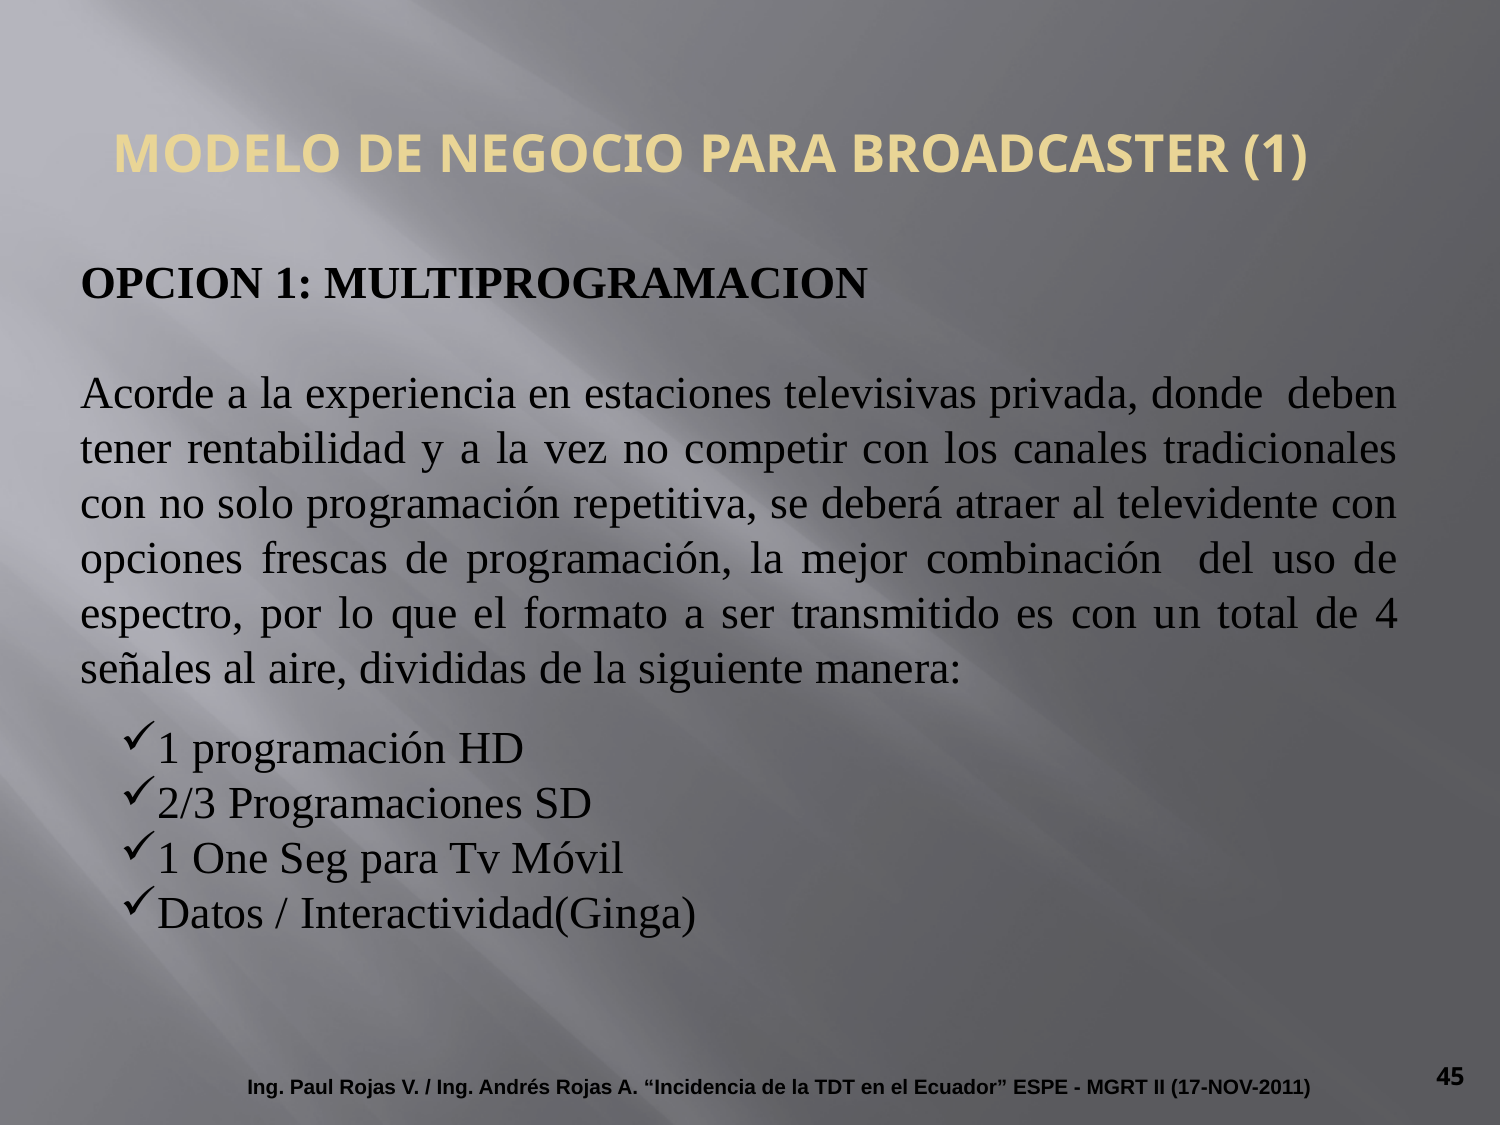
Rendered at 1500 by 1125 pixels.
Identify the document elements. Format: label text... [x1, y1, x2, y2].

slide_number 45 [1406, 1042, 1465, 1102]
text_box MODELO DE NEGOCIO PARA BROADCASTER (1) [105, 105, 1407, 183]
text_box OPCION 1: MULTIPROGRAMACION Acorde a la experiencia en estaciones televisivas privada, donde deben tener rentabilidad y a la vez no competir con los canales tradicionales con no solo programación repetitiva, se deberá atraer al televidente con opciones frescas de programación, la mejor combinación del uso de espectro, por lo que el formato a ser transmitido es con un total de 4 señales al aire, divididas de la siguiente manera: 1 programación HD 2/3 Programaciones SD 1 One Seg para Tv Móvil Datos / Interactividad(Ginga) [65, 245, 1414, 1001]
text_box Ing. Paul Rojas V. / Ing. Andrés Rojas A. “Incidencia de la TDT en el Ecuador” ESPE - MGRT II (17-NOV-2011) [175, 1066, 1383, 1102]
